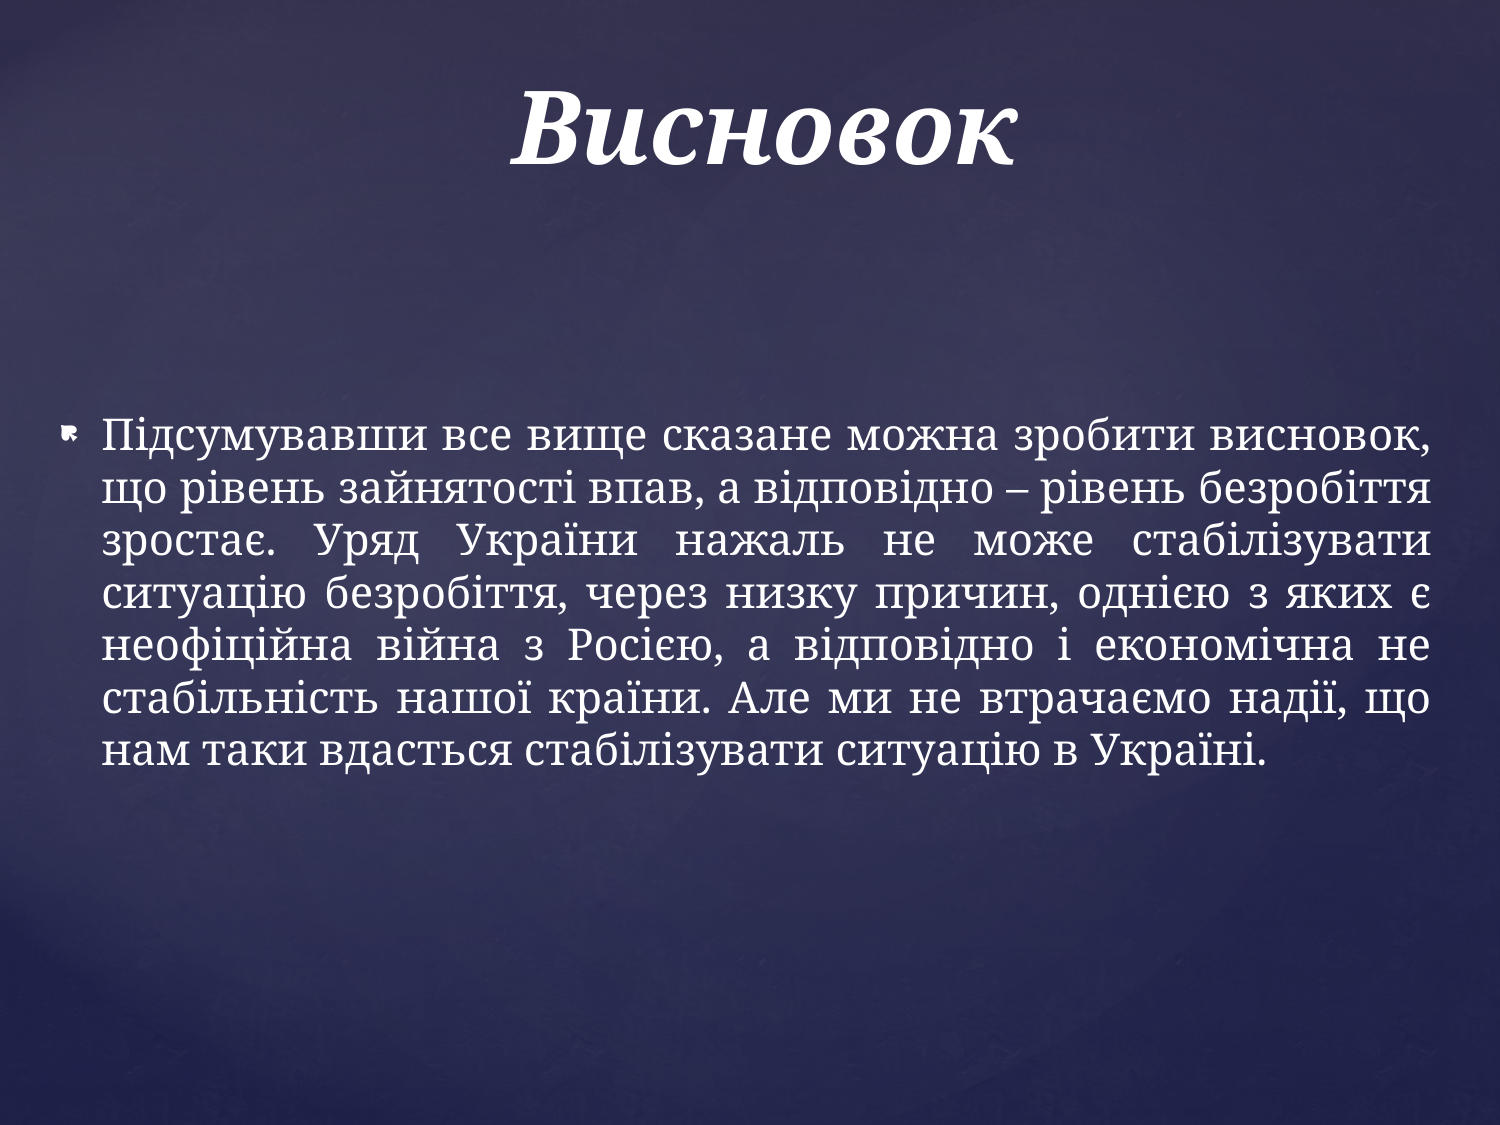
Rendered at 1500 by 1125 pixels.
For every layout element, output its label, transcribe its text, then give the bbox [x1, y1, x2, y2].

title Висновок [159, 42, 1397, 193]
list Підсумувавши все вище сказане можна зробити висновок, що рівень зайнятості впав, а відповідно – рівень безробіття зростає. Уряд України нажаль не може стабілізувати ситуацію безробіття, через низку причин, однією з яких є неофіційна війна з Росією, а відповідно і економічна не стабільність нашої країни. Але ми не втрачаємо надії, що нам таки вдасться стабілізувати ситуацію в Україні. [41, 290, 1447, 891]
